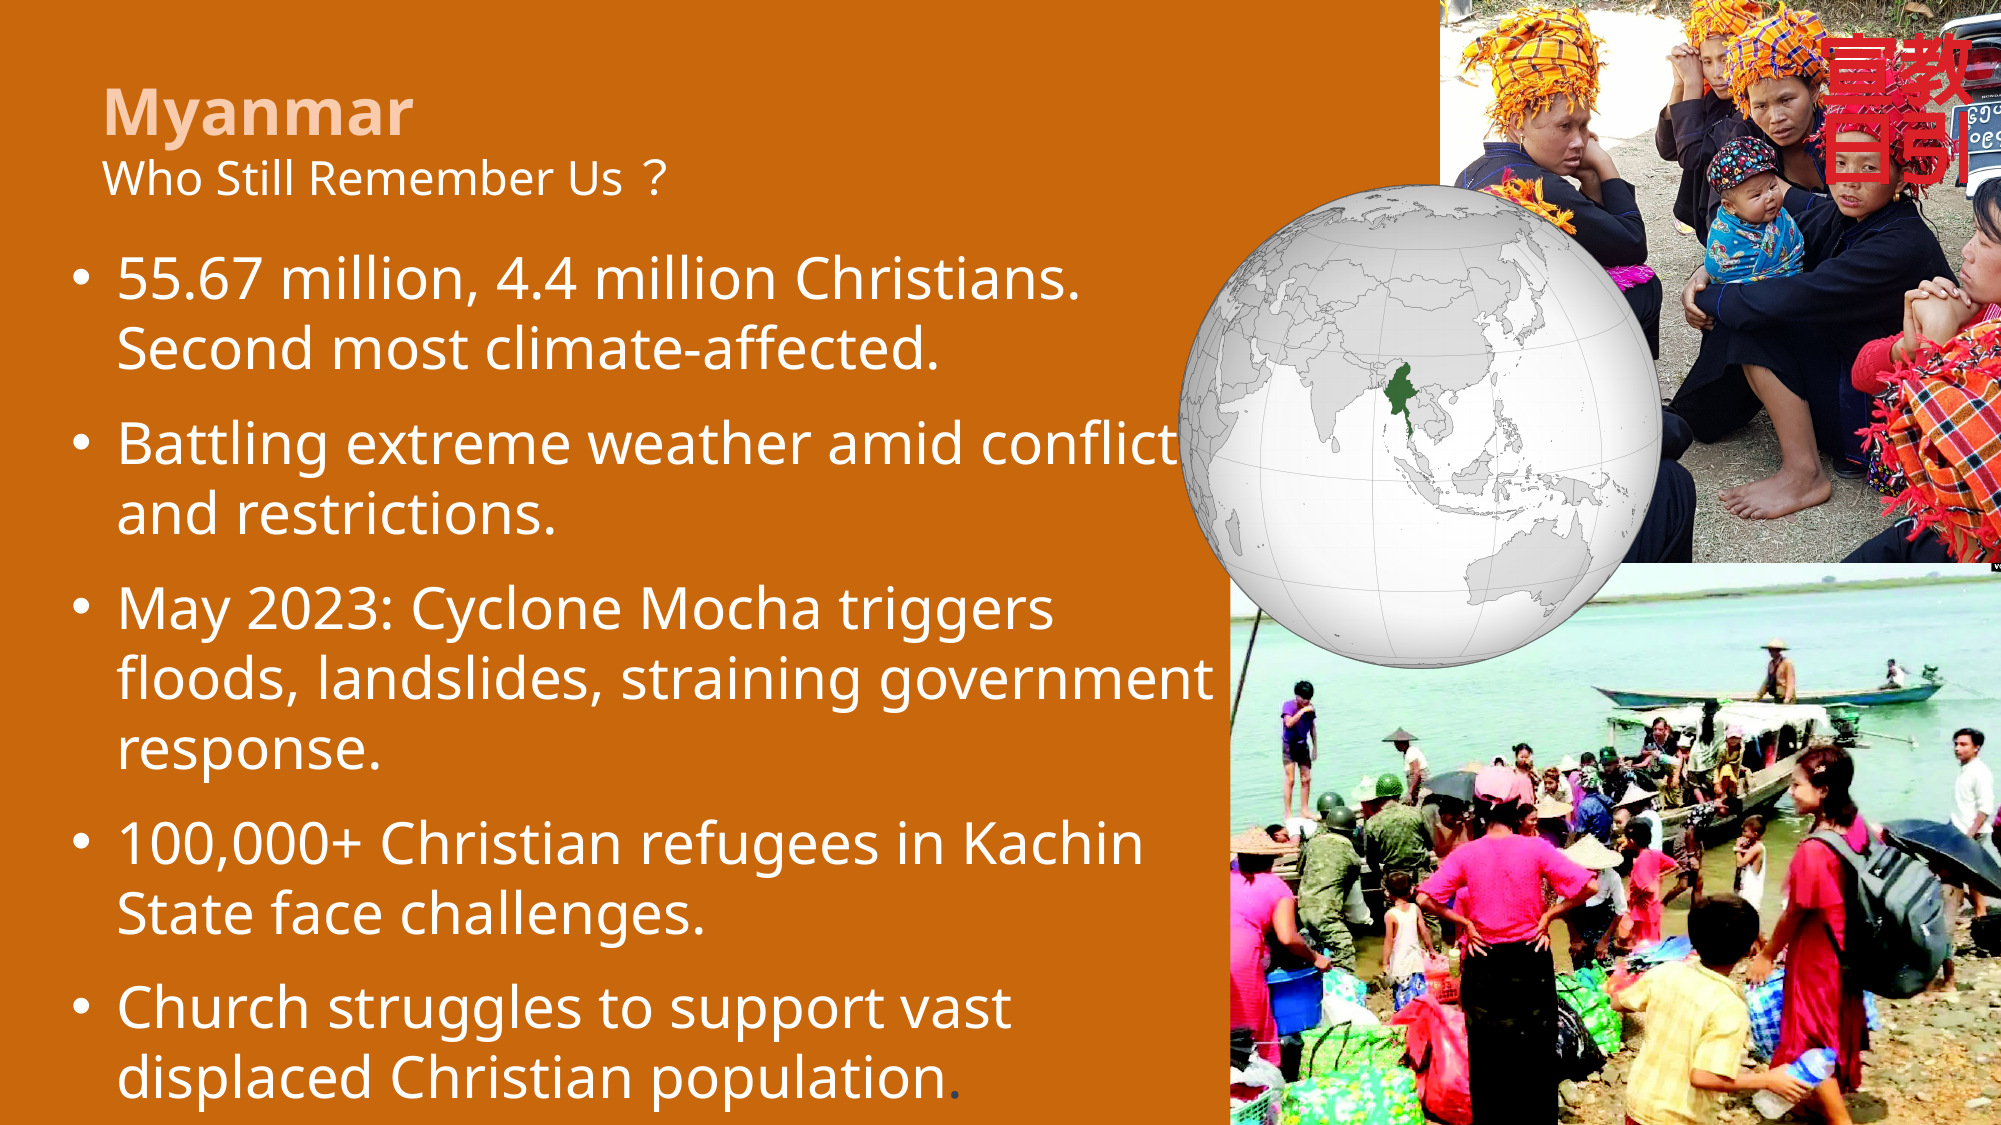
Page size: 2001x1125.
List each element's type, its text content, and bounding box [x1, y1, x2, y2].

picture [1178, 0, 2001, 1125]
title Myanmar Who Still Remember Us？ [86, 60, 1227, 213]
subtitle 55.67 million, 4.4 million Christians. Second most climate-affected. Battling extreme weather amid conflict and restrictions. May 2023: Cyclone Mocha triggers floods, landslides, straining government response. 100,000+ Christian refugees in Kachin State face challenges. Church struggles to support vast displaced Christian population. [56, 233, 1230, 1070]
